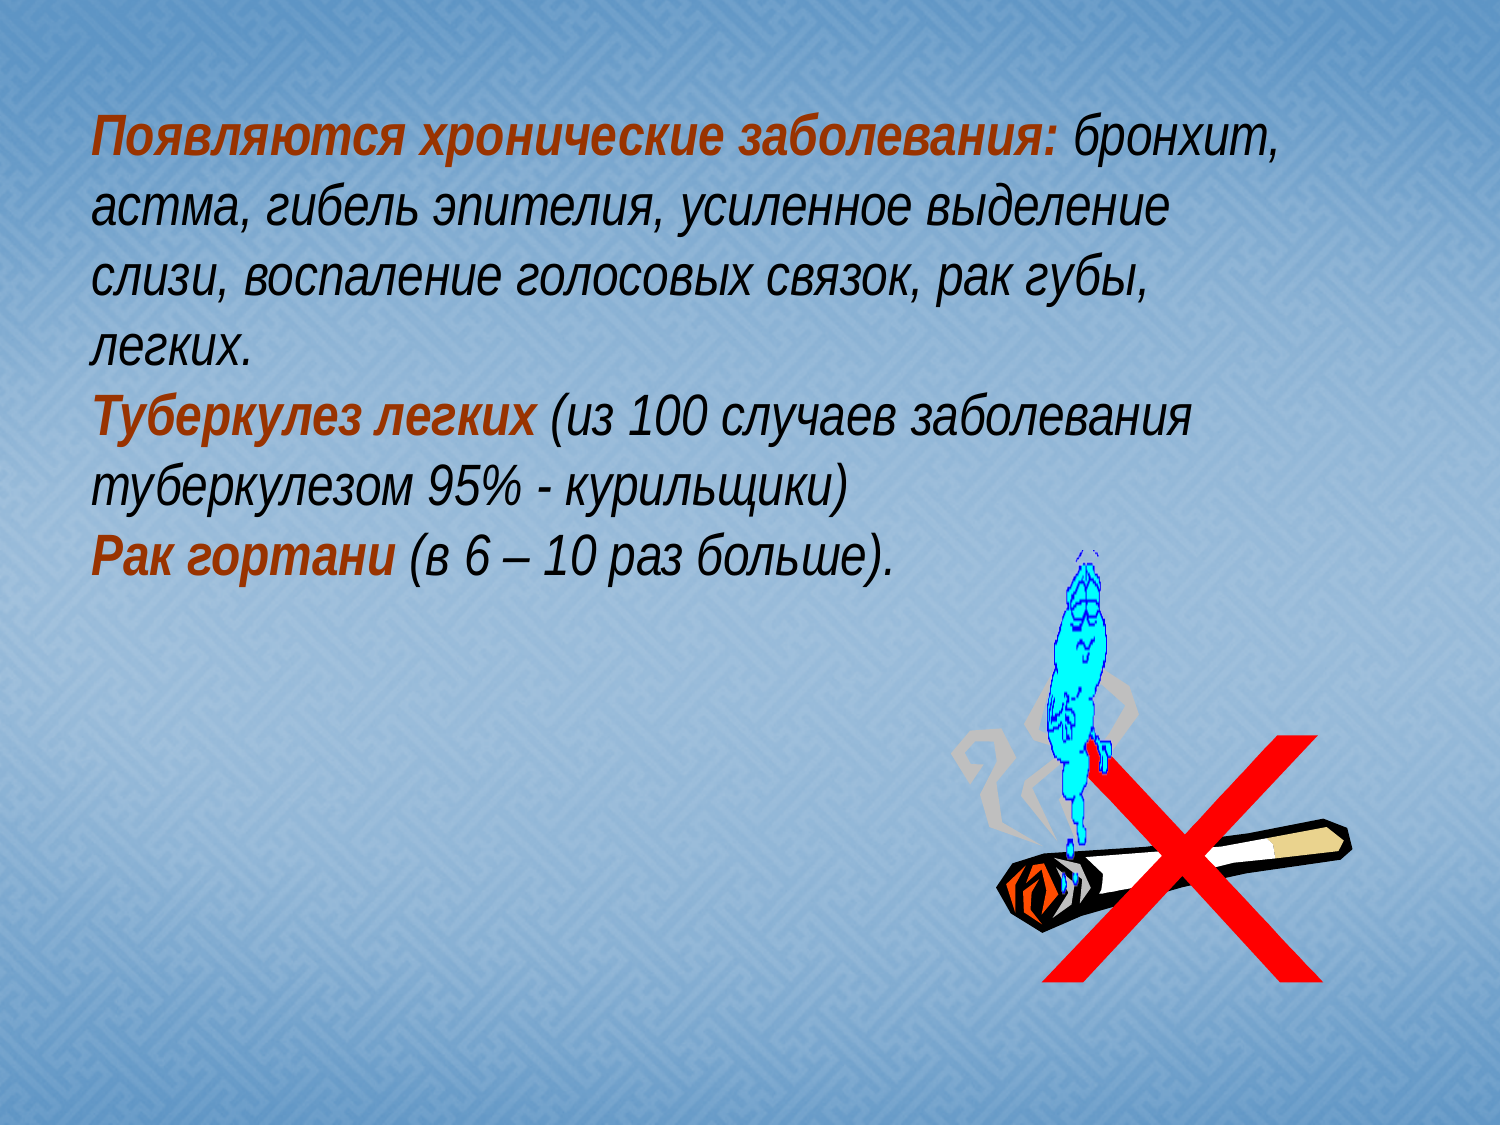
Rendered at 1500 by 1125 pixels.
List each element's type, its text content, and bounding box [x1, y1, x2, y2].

text_box Появляются хронические заболевания: бронхит, астма, гибель эпителия, усиленное выделение слизи, воспаление голосовых связок, рак губы, легких. Туберкулез легких (из 100 случаев заболевания туберкулезом 95% - курильщики) Рак гортани (в 6 – 10 раз больше). [76, 90, 1306, 595]
picture [950, 550, 1353, 983]
